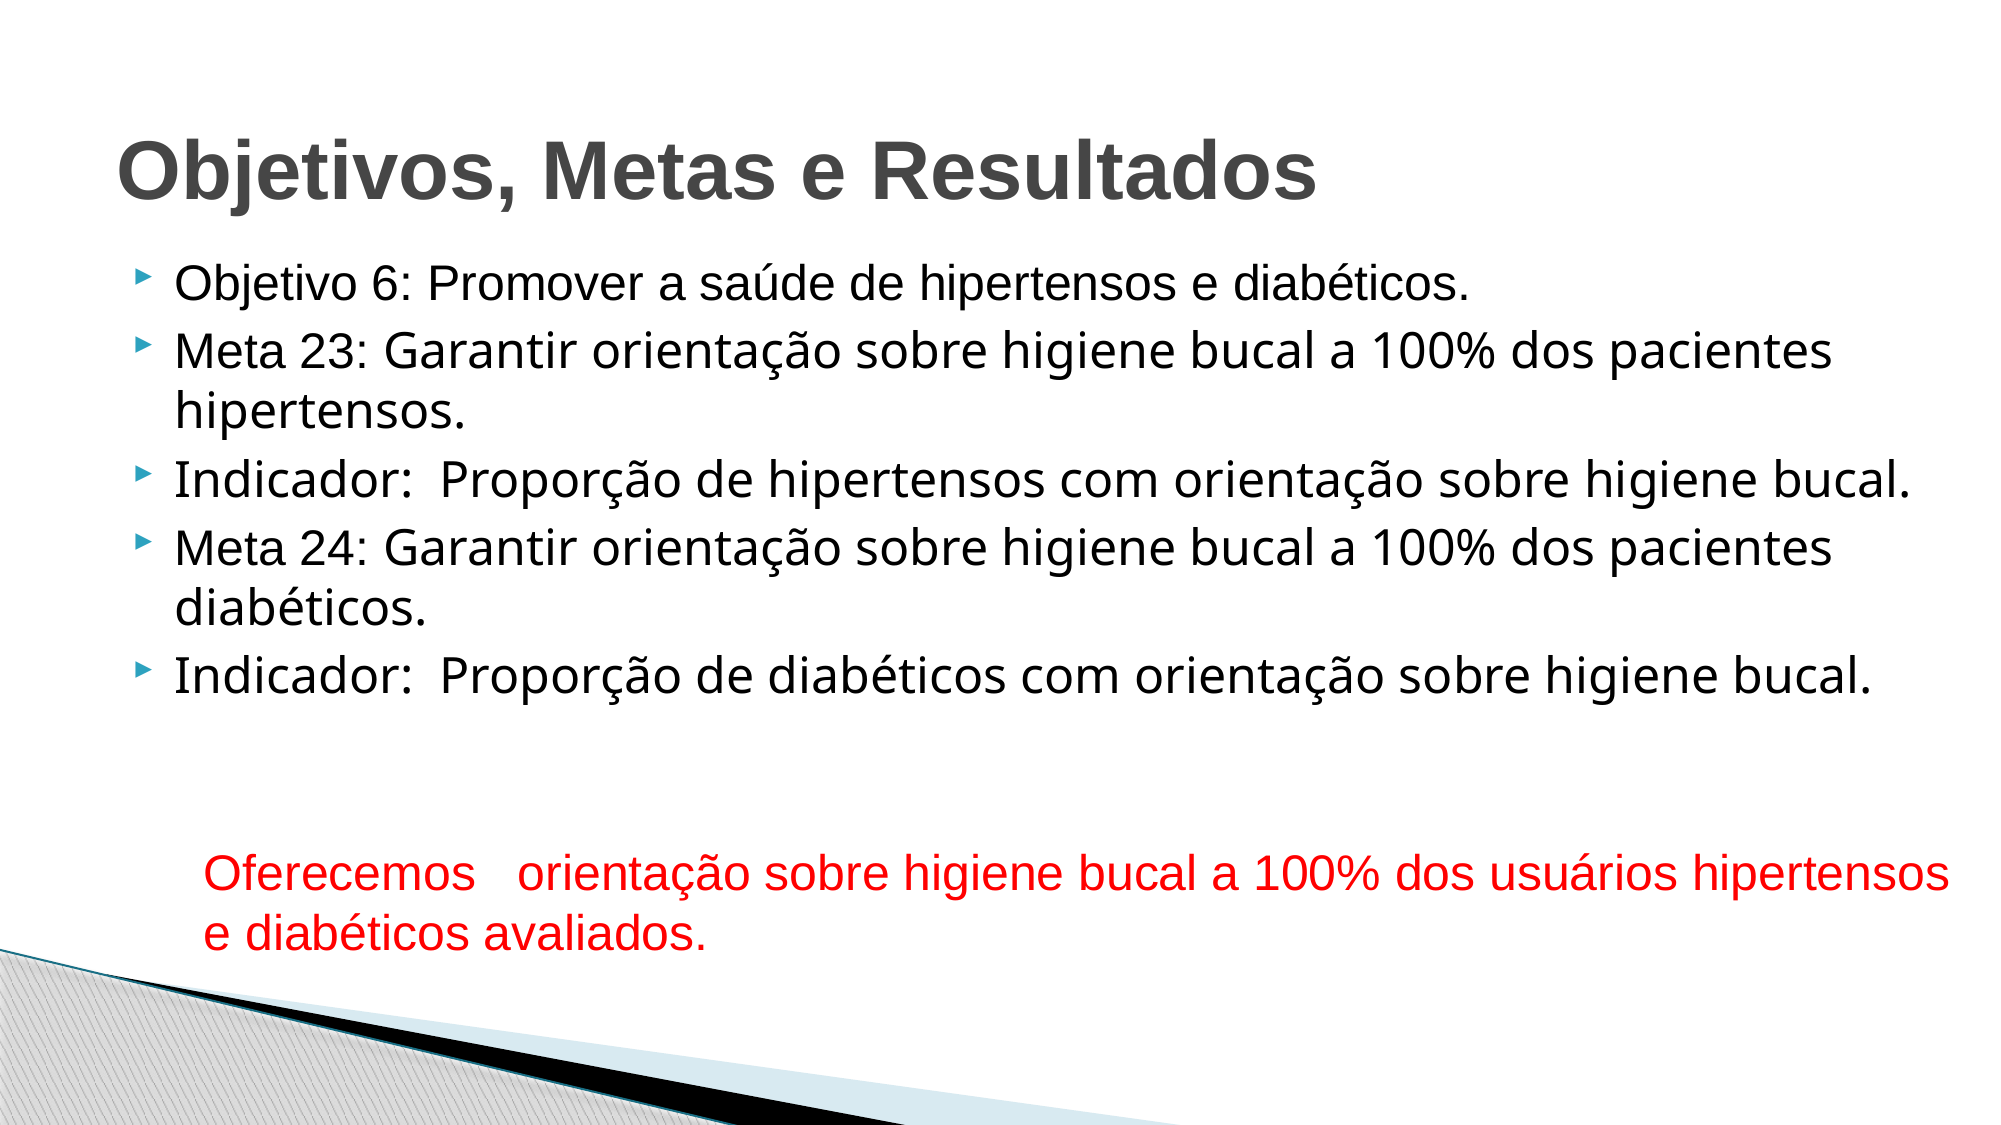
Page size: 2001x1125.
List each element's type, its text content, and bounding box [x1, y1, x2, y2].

list Objetivo 6: Promover a saúde de hipertensos e diabéticos. Meta 23: Garantir orientação sobre higiene bucal a 100% dos pacientes hipertensos. Indicador: Proporção de hipertensos com orientação sobre higiene bucal. Meta 24: Garantir orientação sobre higiene bucal a 100% dos pacientes diabéticos. Indicador: Proporção de diabéticos com orientação sobre higiene bucal. [99, 243, 1964, 986]
title Objetivos, Metas e Resultados [101, 72, 1902, 260]
text_box Oferecemos orientação sobre higiene bucal a 100% dos usuários hipertensos e diabéticos avaliados. [189, 832, 1976, 968]
